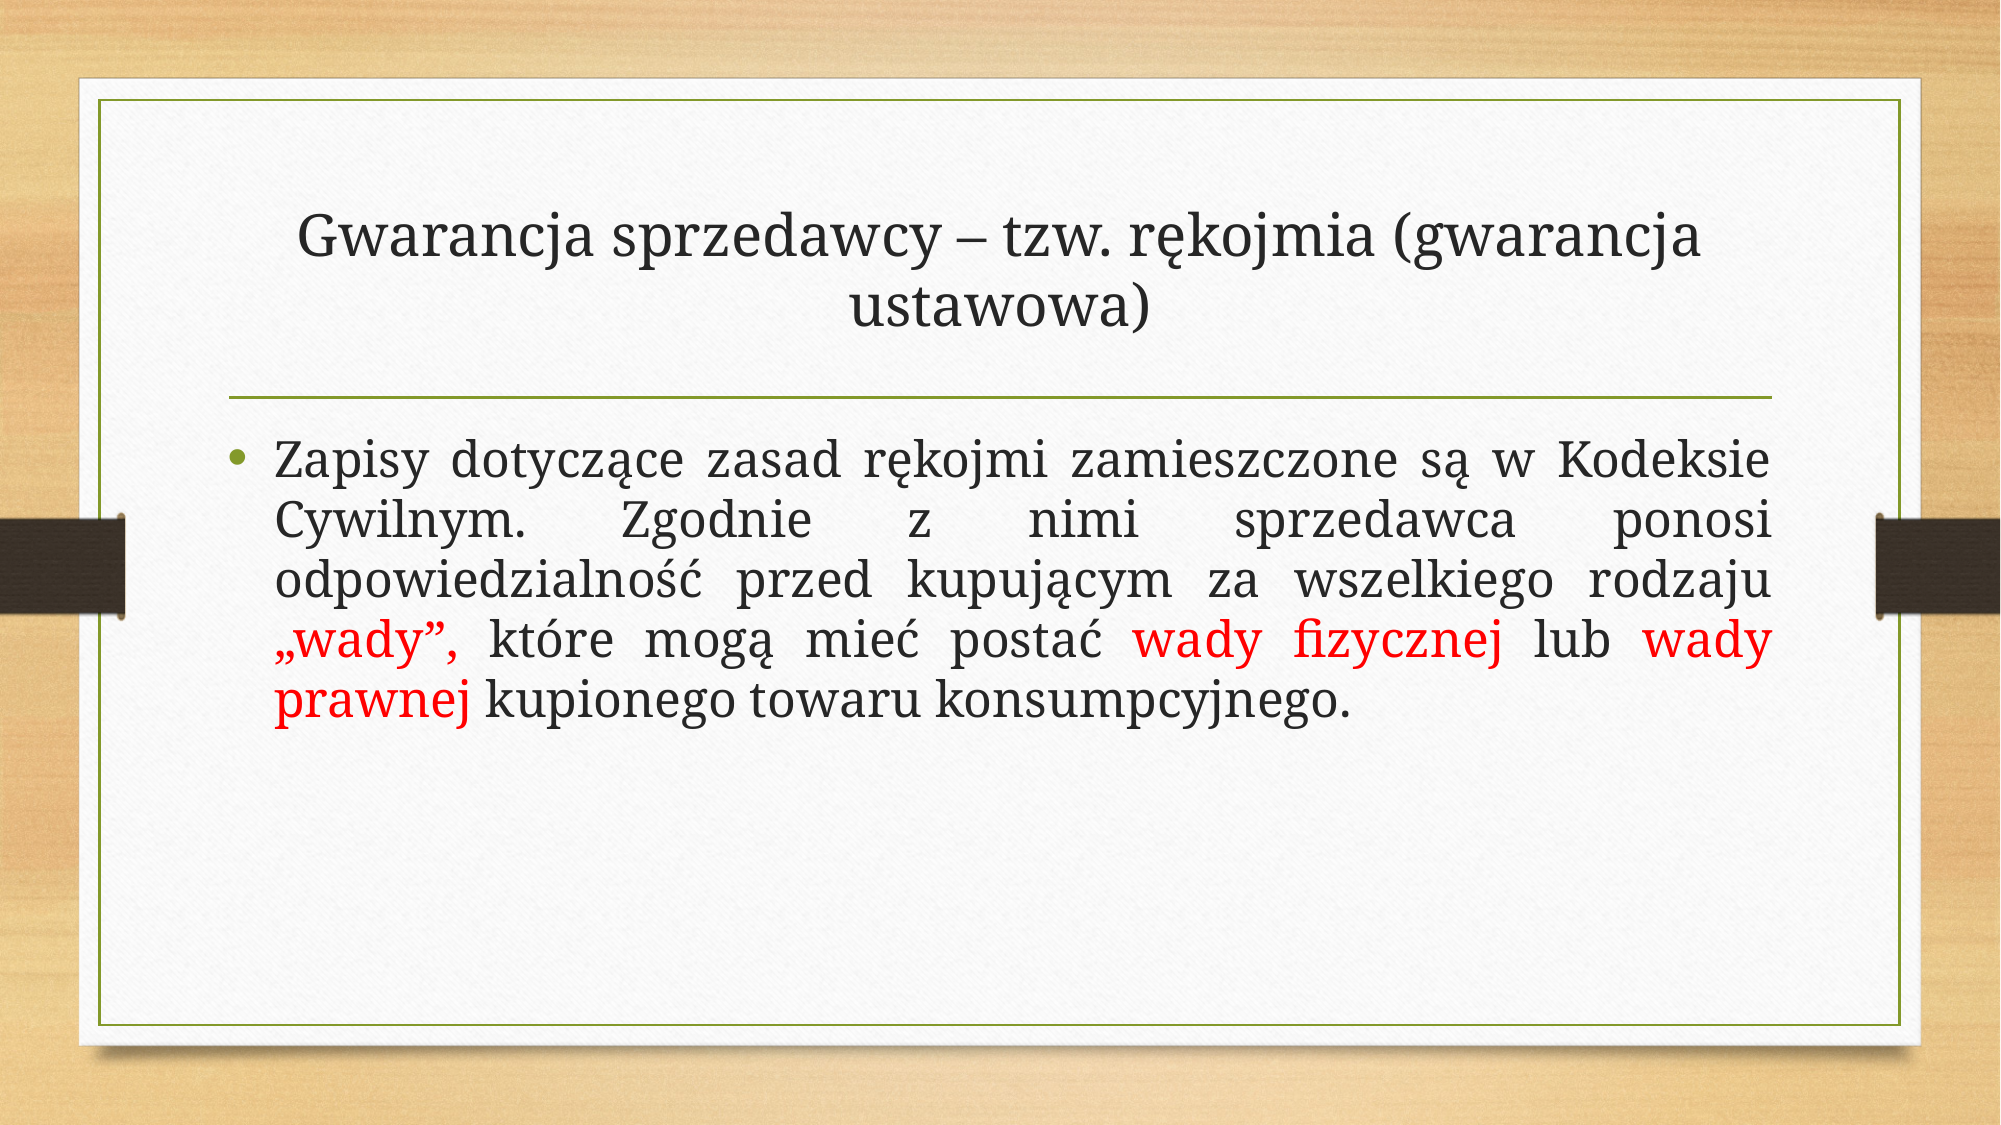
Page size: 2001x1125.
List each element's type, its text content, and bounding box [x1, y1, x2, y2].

picture [0, 0, 2001, 1125]
title Gwarancja sprzedawcy – tzw. rękojmia (gwarancja ustawowa) [212, 161, 1788, 375]
list Zapisy dotyczące zasad rękojmi zamieszczone są w Kodeksie Cywilnym. Zgodnie z nimi sprzedawca ponosi odpowiedzialność przed kupującym za wszelkiego rodzaju „wady”, które mogą mieć postać wady fizycznej lub wady prawnej kupionego towaru konsumpcyjnego. [212, 419, 1788, 964]
